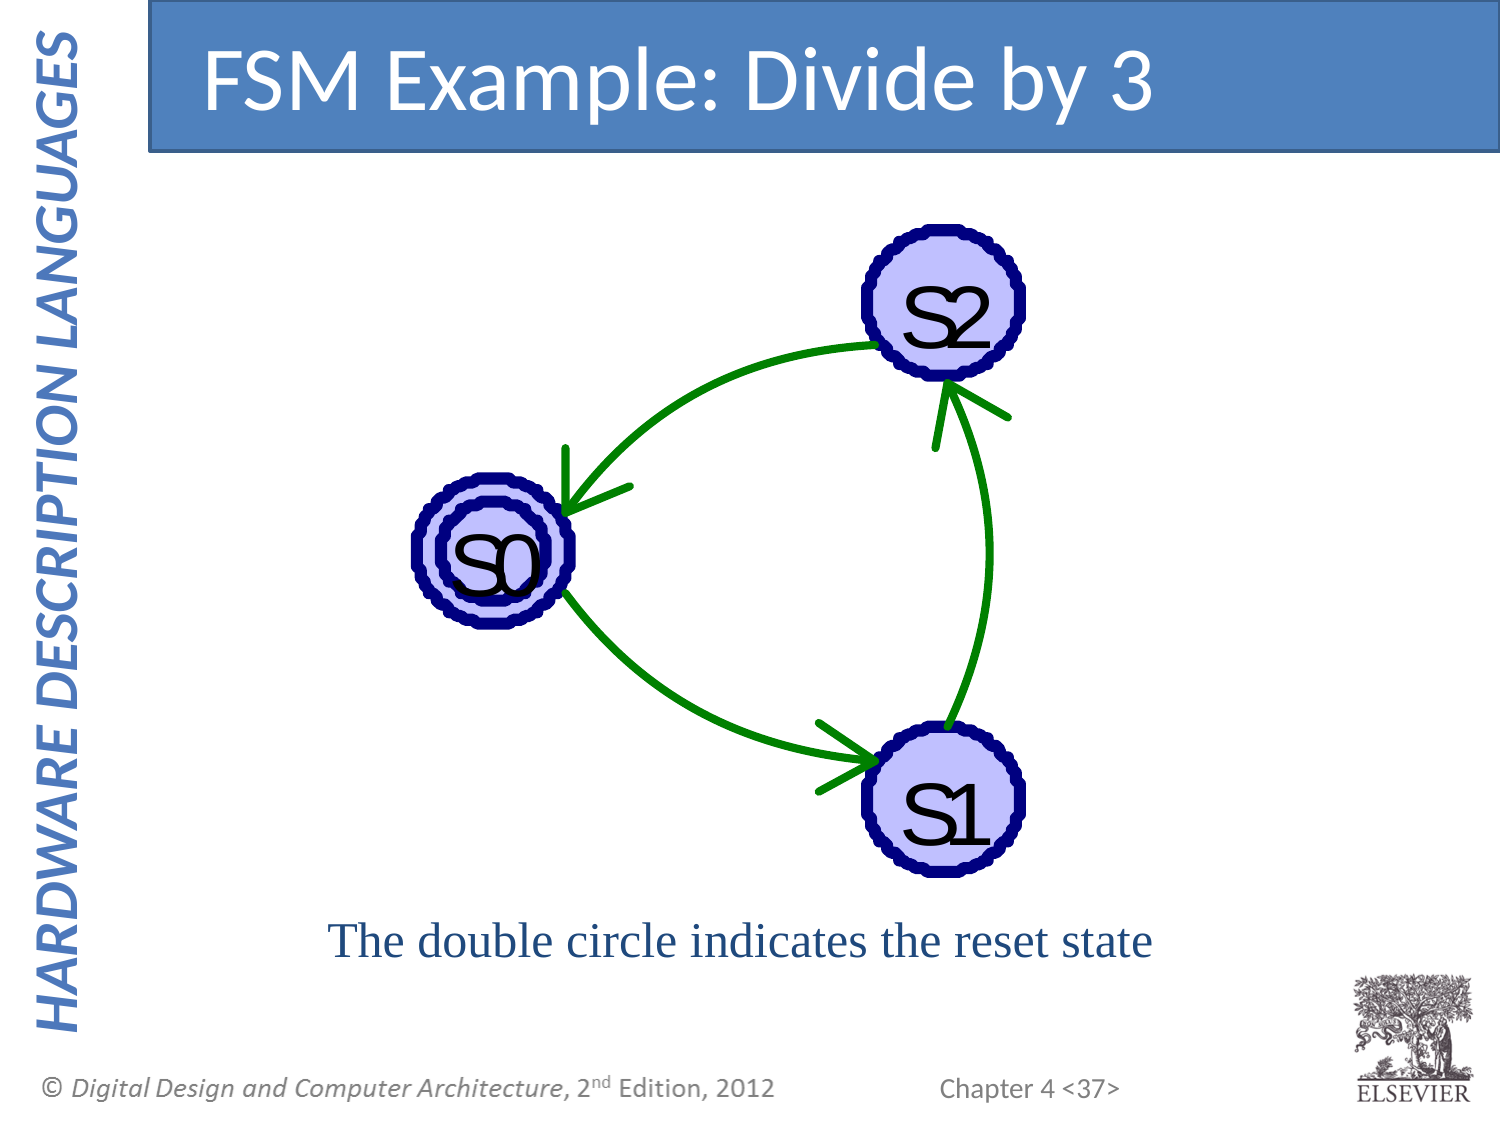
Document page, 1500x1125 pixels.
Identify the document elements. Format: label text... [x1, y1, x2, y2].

text_box FSM Example: Divide by 3 [187, 11, 1488, 136]
picture [0, 0, 1500, 1125]
text_box The double circle indicates the reset state [312, 1025, 1363, 1050]
text_box [87, 174, 1413, 1025]
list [397, 205, 1053, 899]
